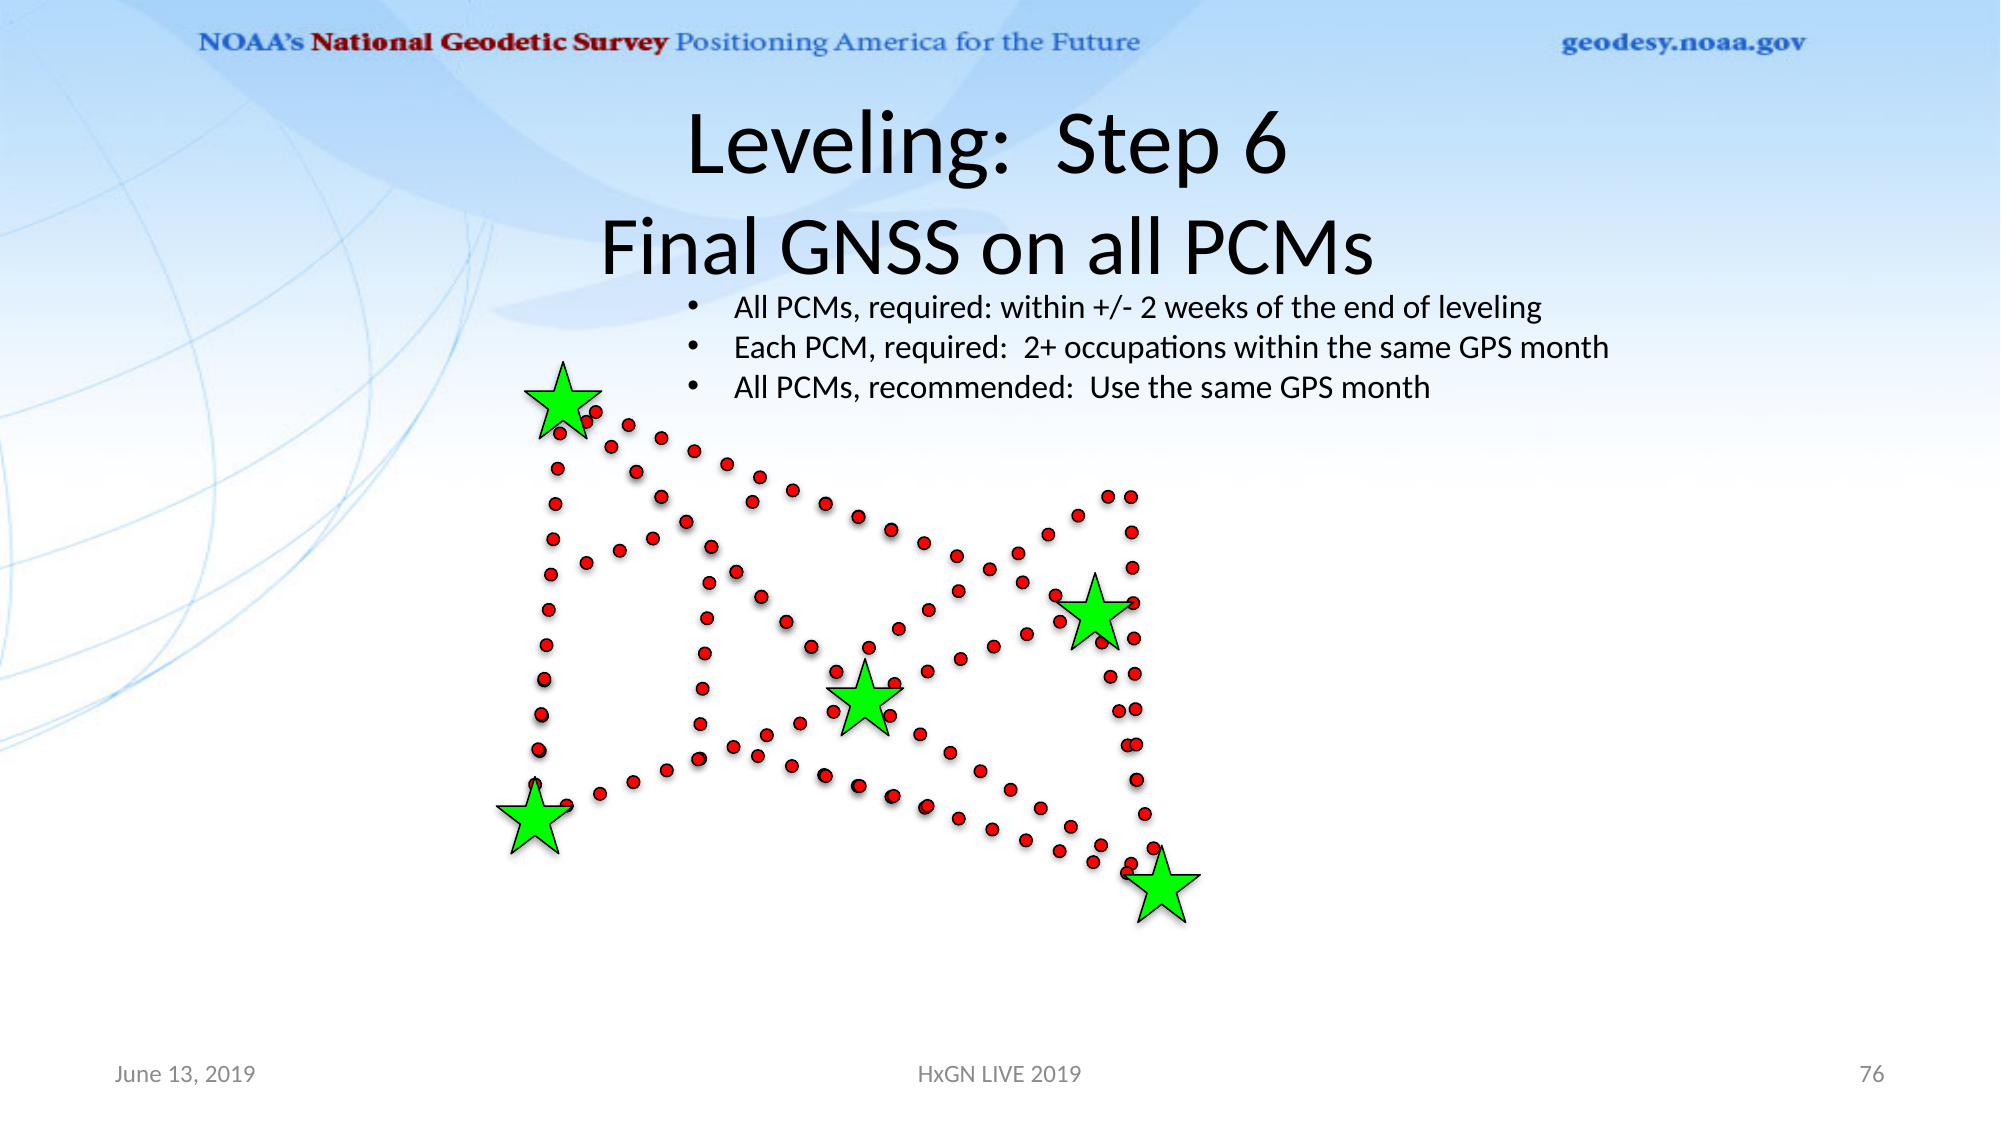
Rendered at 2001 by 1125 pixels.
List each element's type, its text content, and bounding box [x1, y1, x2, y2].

text_box All PCMs, required: within +/- 2 weeks of the end of leveling Each PCM, required: 2+ occupations within the same GPS month All PCMs, recommended: Use the same GPS month [672, 277, 1864, 458]
title Leveling: Step 6 Final GNSS on all PCMs [313, 92, 1664, 281]
slide_number 76 [1433, 1042, 1900, 1103]
picture [0, 0, 2001, 1125]
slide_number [99, 1042, 567, 1103]
footer HxGN LIVE 2019 [683, 1042, 1317, 1103]
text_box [496, 361, 1201, 923]
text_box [419, 332, 1160, 961]
